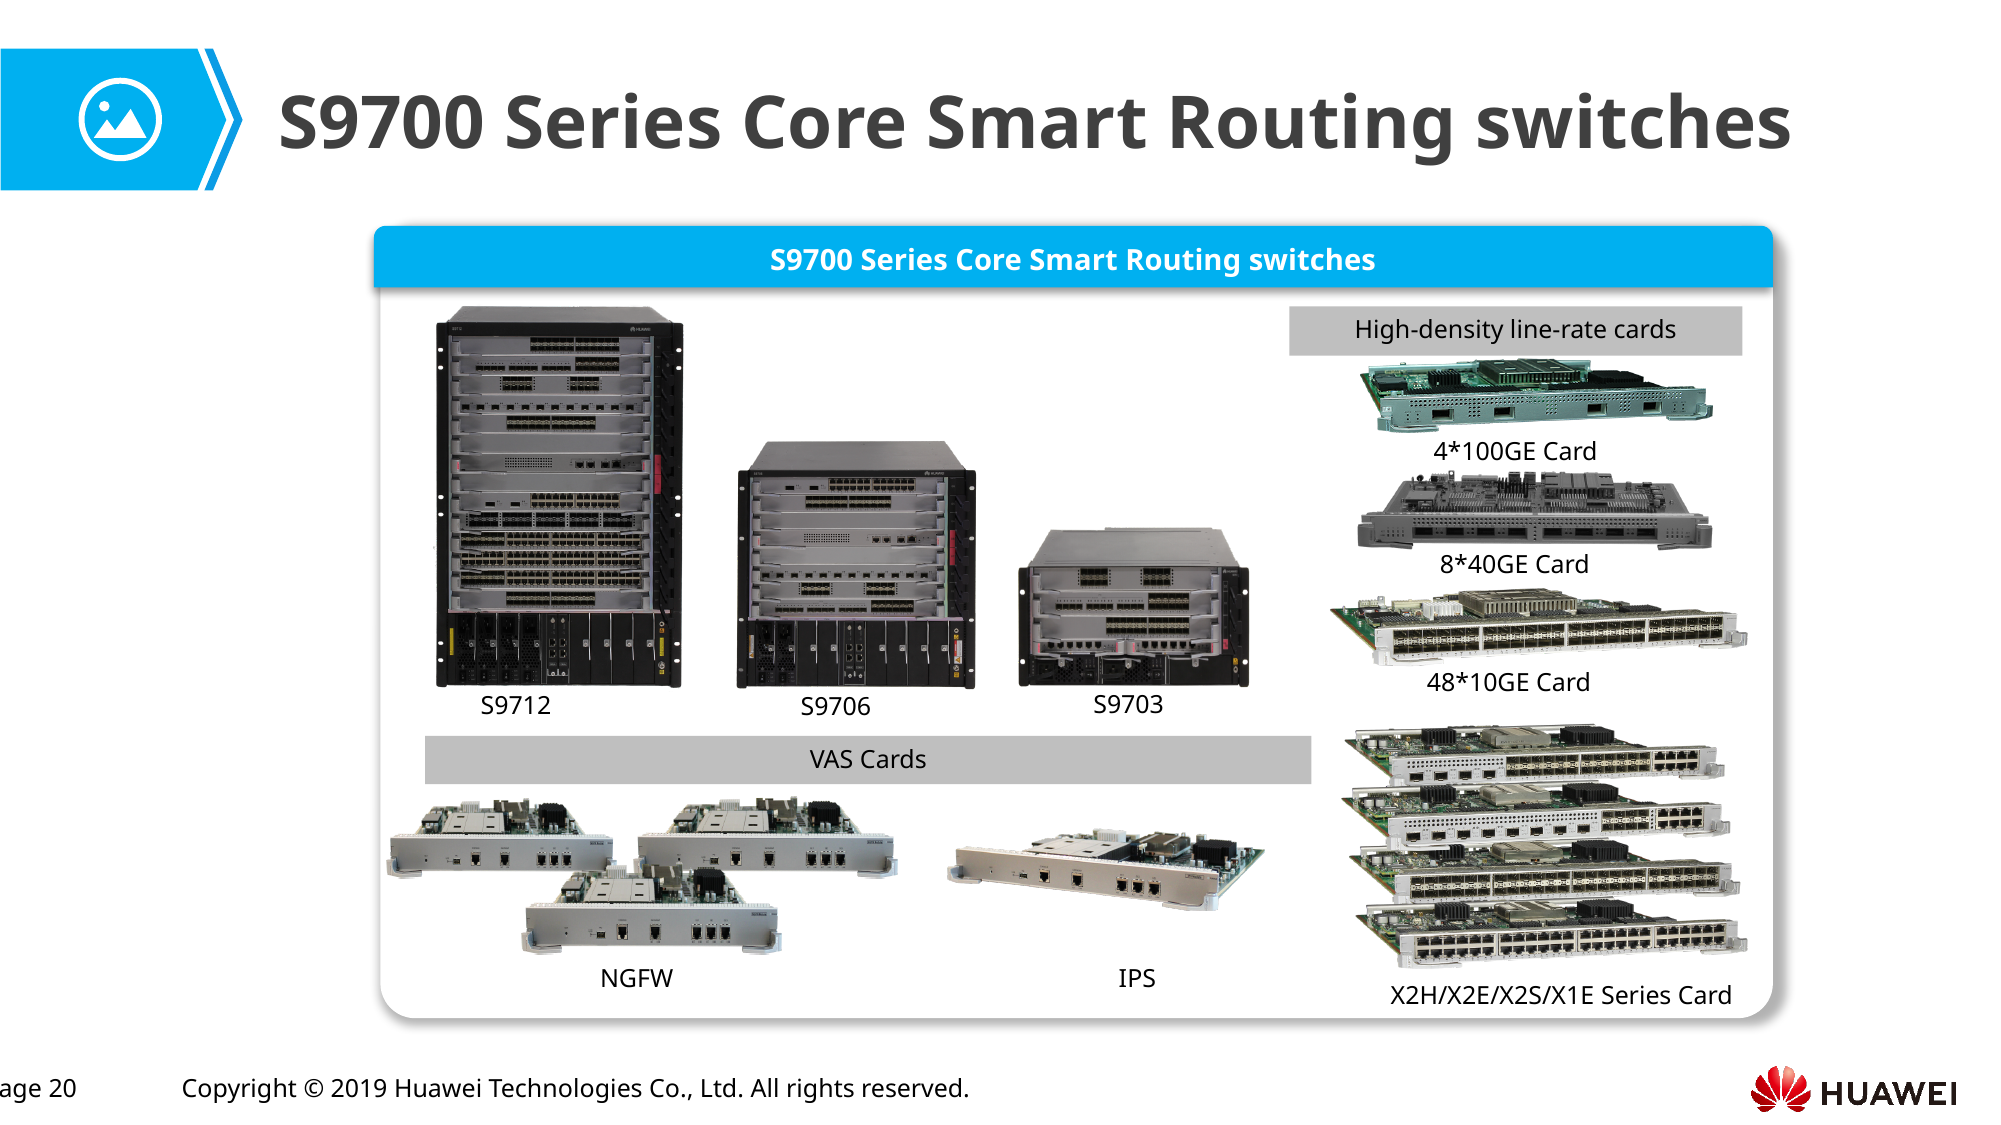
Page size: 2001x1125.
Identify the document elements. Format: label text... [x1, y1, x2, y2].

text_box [373, 225, 1828, 1019]
list S9700 Series Core Smart Routing switches [261, 67, 1875, 173]
picture [1751, 1066, 1956, 1112]
